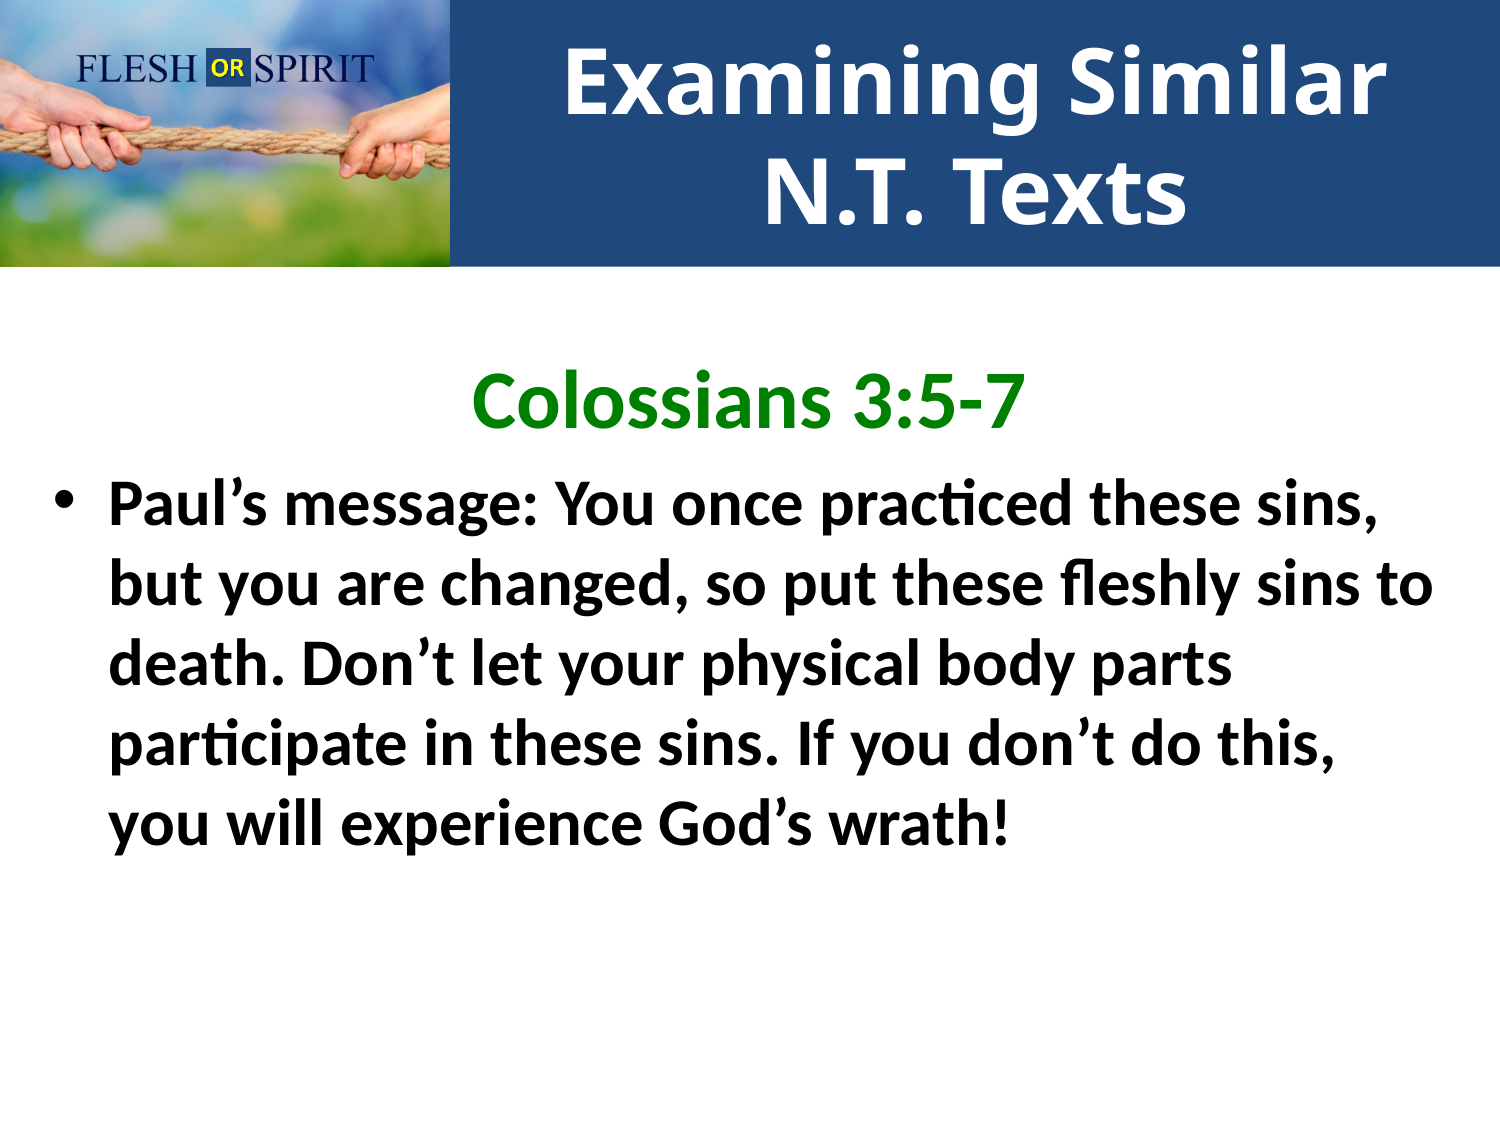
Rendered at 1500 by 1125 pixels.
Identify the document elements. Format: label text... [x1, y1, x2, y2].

picture [0, 0, 451, 267]
title Examining Similar N.T. Texts [451, 0, 1500, 267]
list Colossians 3:5-7 Paul’s message: You once practiced these sins, but you are changed, so put these fleshly sins to death. Don’t let your physical body parts participate in these sins. If you don’t do this, you will experience God’s wrath! [37, 337, 1463, 1088]
